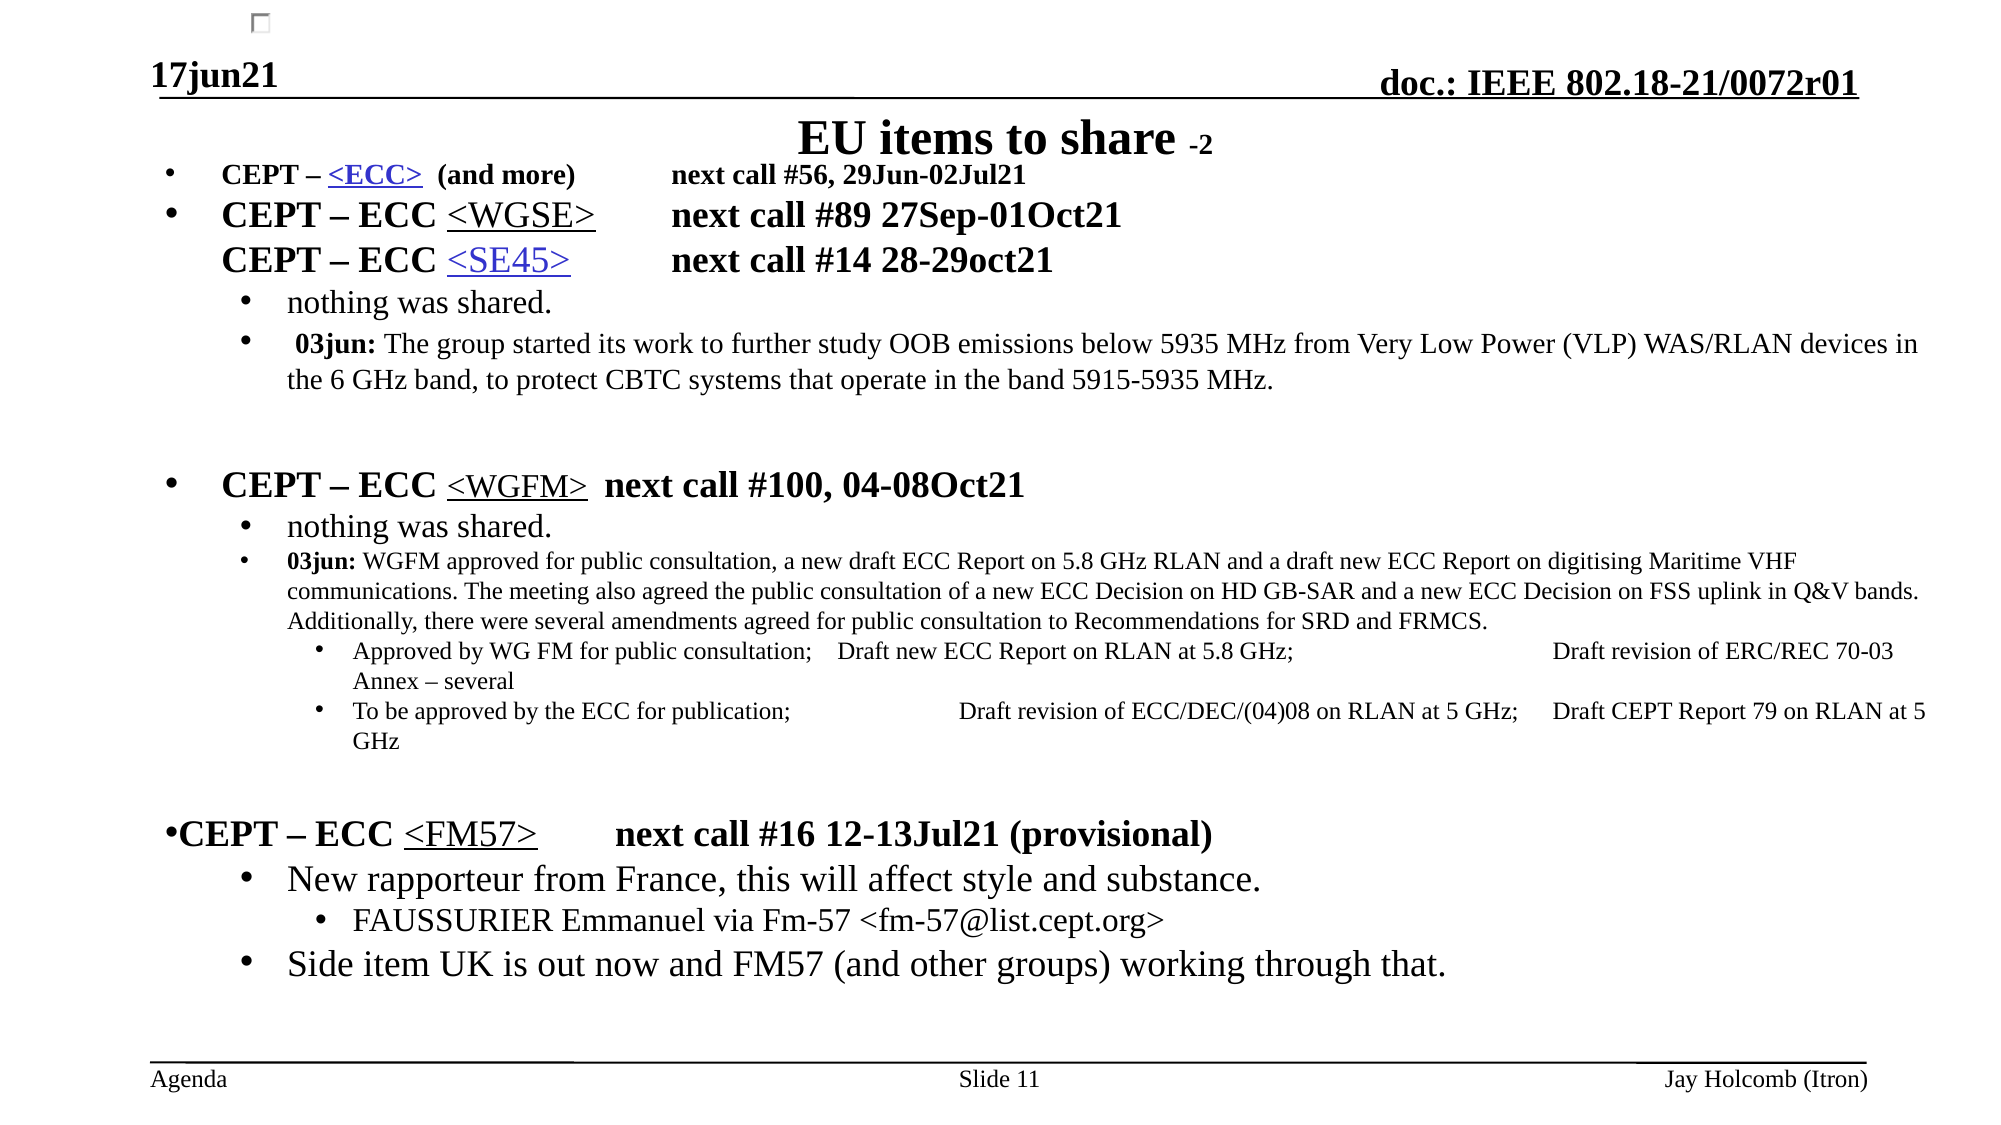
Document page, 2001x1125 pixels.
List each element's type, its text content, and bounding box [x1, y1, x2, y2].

slide_number Slide 11 [933, 1061, 1067, 1123]
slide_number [149, 49, 651, 95]
title EU items to share -2 [367, 100, 1644, 147]
picture [249, 0, 476, 51]
footer Jay Holcomb (Itron) [1171, 1061, 1869, 1093]
list CEPT – <ECC> (and more) next call #56, 29Jun-02Jul21 CEPT – ECC <WGSE> next call #89 27Sep-01Oct21 CEPT – ECC <SE45> next call #14 28-29oct21 nothing was shared. 03jun: The group started its work to further study OOB emissions below 5935 MHz from Very Low Power (VLP) WAS/RLAN devices in the 6 GHz band, to protect CBTC systems that operate in the band 5915-5935 MHz. CEPT – ECC <WGFM> next call #100, 04-08Oct21 nothing was shared. 03jun: WGFM approved for public consultation, a new draft ECC Report on 5.8 GHz RLAN and a draft new ECC Report on digitising Maritime VHF communications. The meeting also agreed the public consultation of a new ECC Decision on HD GB-SAR and a new ECC Decision on FSS uplink in Q&V bands. Additionally, there were several amendments agreed for public consultation to Recommendations for SRD and FRMCS. Approved by WG FM for public consultation; Draft new ECC Report on RLAN at 5.8 GHz; Draft revision of ERC/REC 70-03 Annex – several To be approved by the ECC for publication; Draft revision of ECC/DEC/(04)08 on RLAN at 5 GHz; Draft CEPT Report 79 on RLAN at 5 GHz CEPT – ECC <FM57> next call #16 12-13Jul21 (provisional) New rapporteur from France, this will affect style and substance. FAUSSURIER Emmanuel via Fm-57 <fm-57@list.cept.org> Side item UK is out now and FM57 (and other groups) working through that. [149, 147, 1951, 1063]
